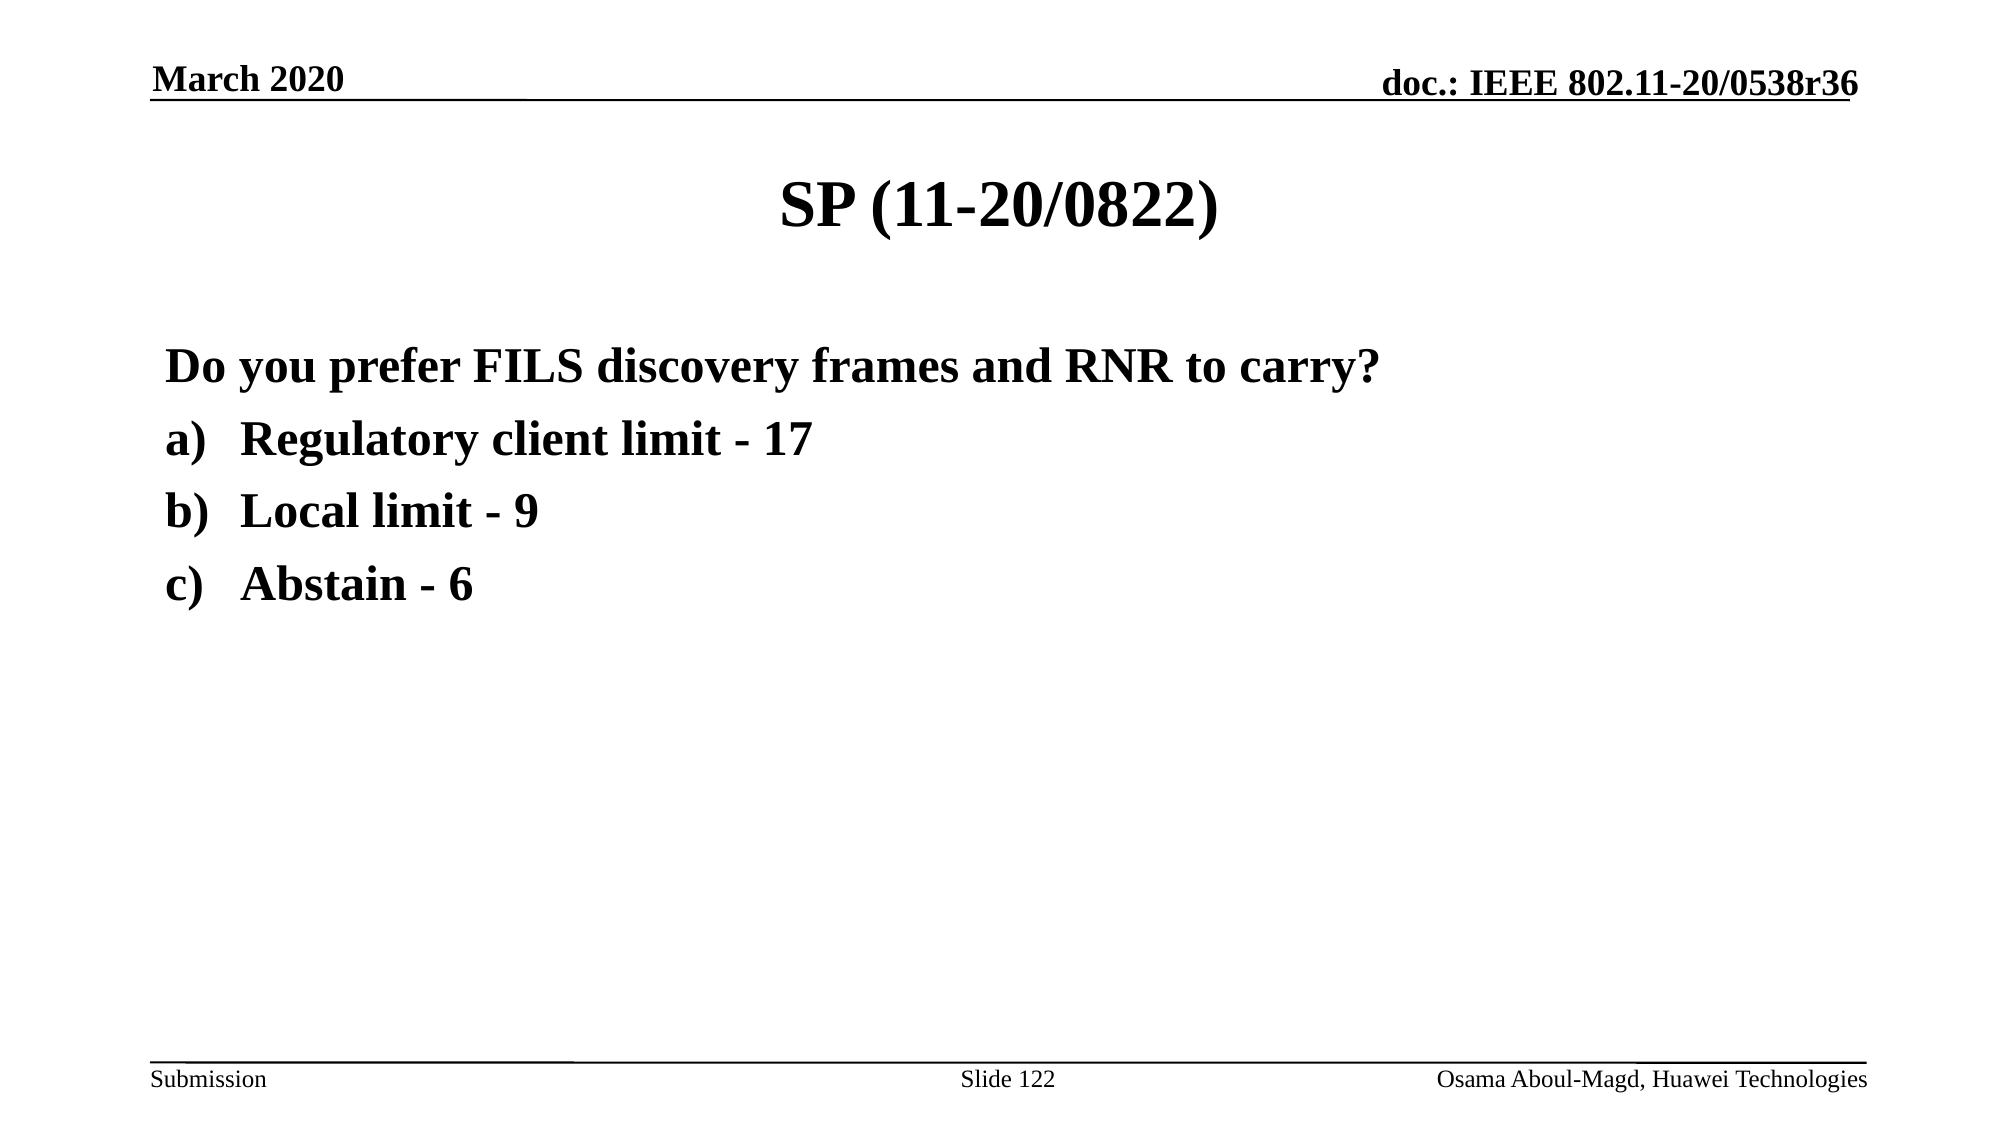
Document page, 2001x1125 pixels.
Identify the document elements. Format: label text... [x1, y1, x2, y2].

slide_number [152, 54, 563, 100]
footer Osama Aboul-Magd, Huawei Technologies [1171, 1061, 1869, 1093]
slide_number Slide 122 [950, 1061, 1067, 1123]
title SP (11-20/0822) [149, 112, 1850, 288]
list Do you prefer FILS discovery frames and RNR to carry? Regulatory client limit - 17 Local limit - 9 Abstain - 6 [149, 324, 1850, 1000]
